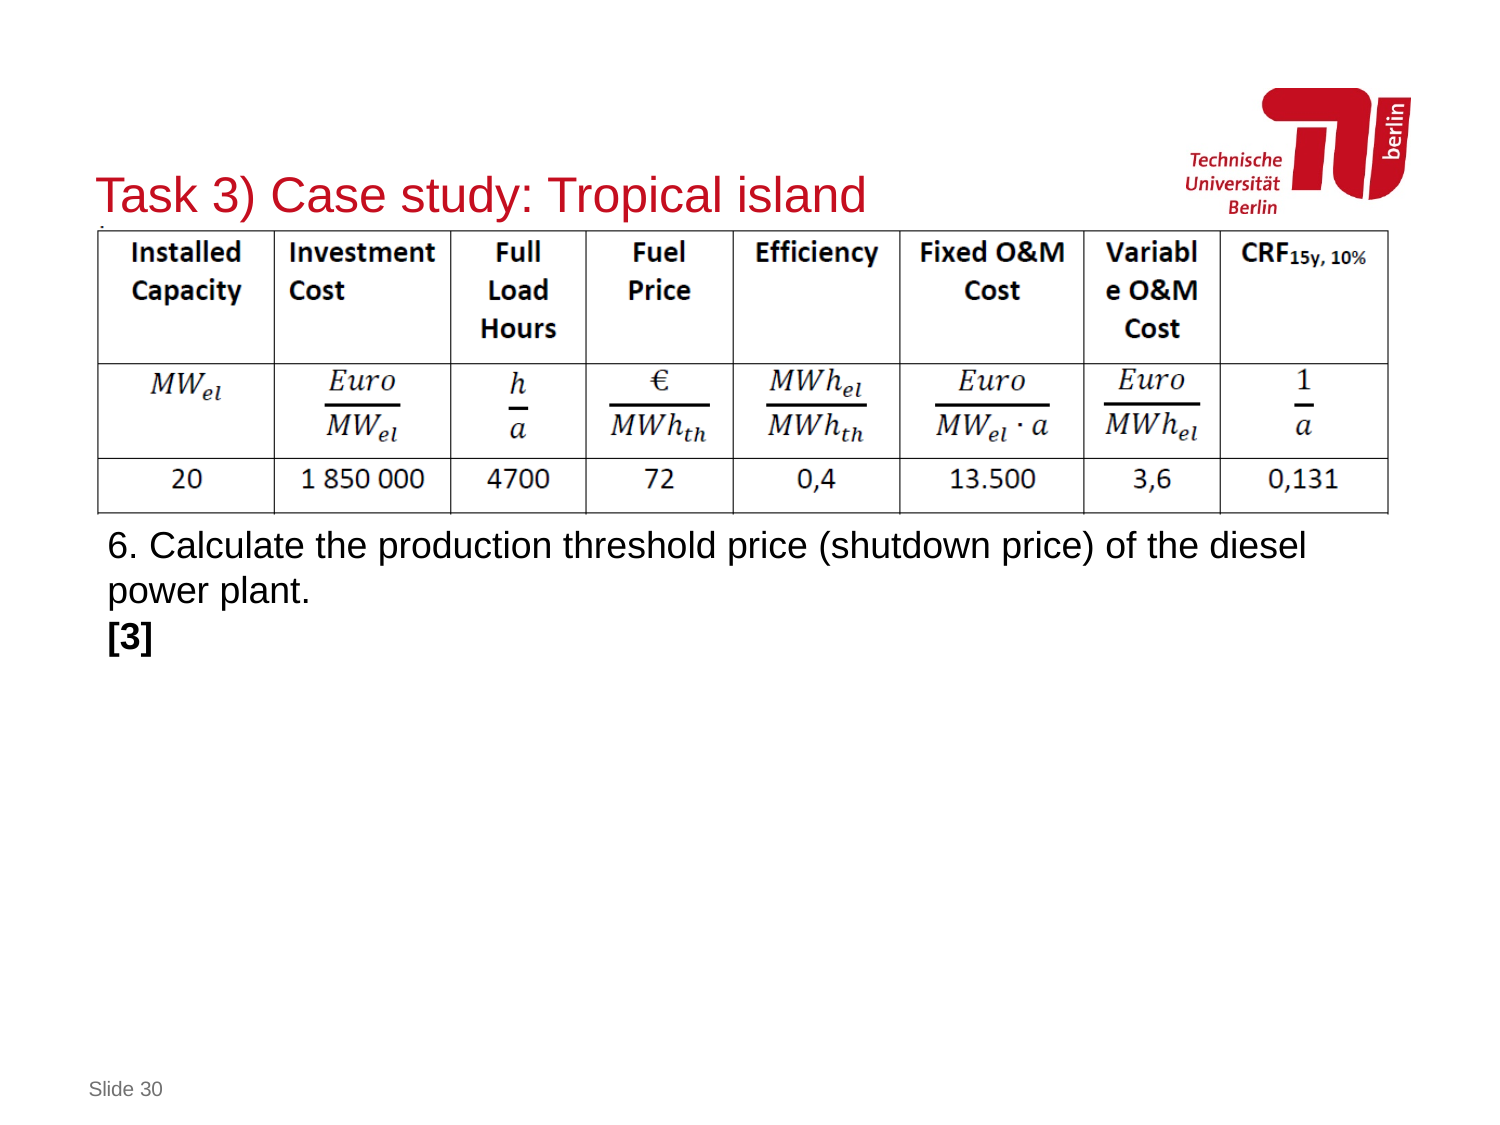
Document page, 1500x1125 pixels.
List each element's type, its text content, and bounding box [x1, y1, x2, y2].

slide_number Slide 30 [88, 1075, 1176, 1101]
picture [1186, 88, 1411, 163]
title Task 3) Case study: Tropical island [95, 163, 1418, 223]
list 6. Calculate the production threshold price (shutdown price) of the diesel power plant. [3] [88, 238, 1411, 1085]
picture [92, 226, 1393, 519]
